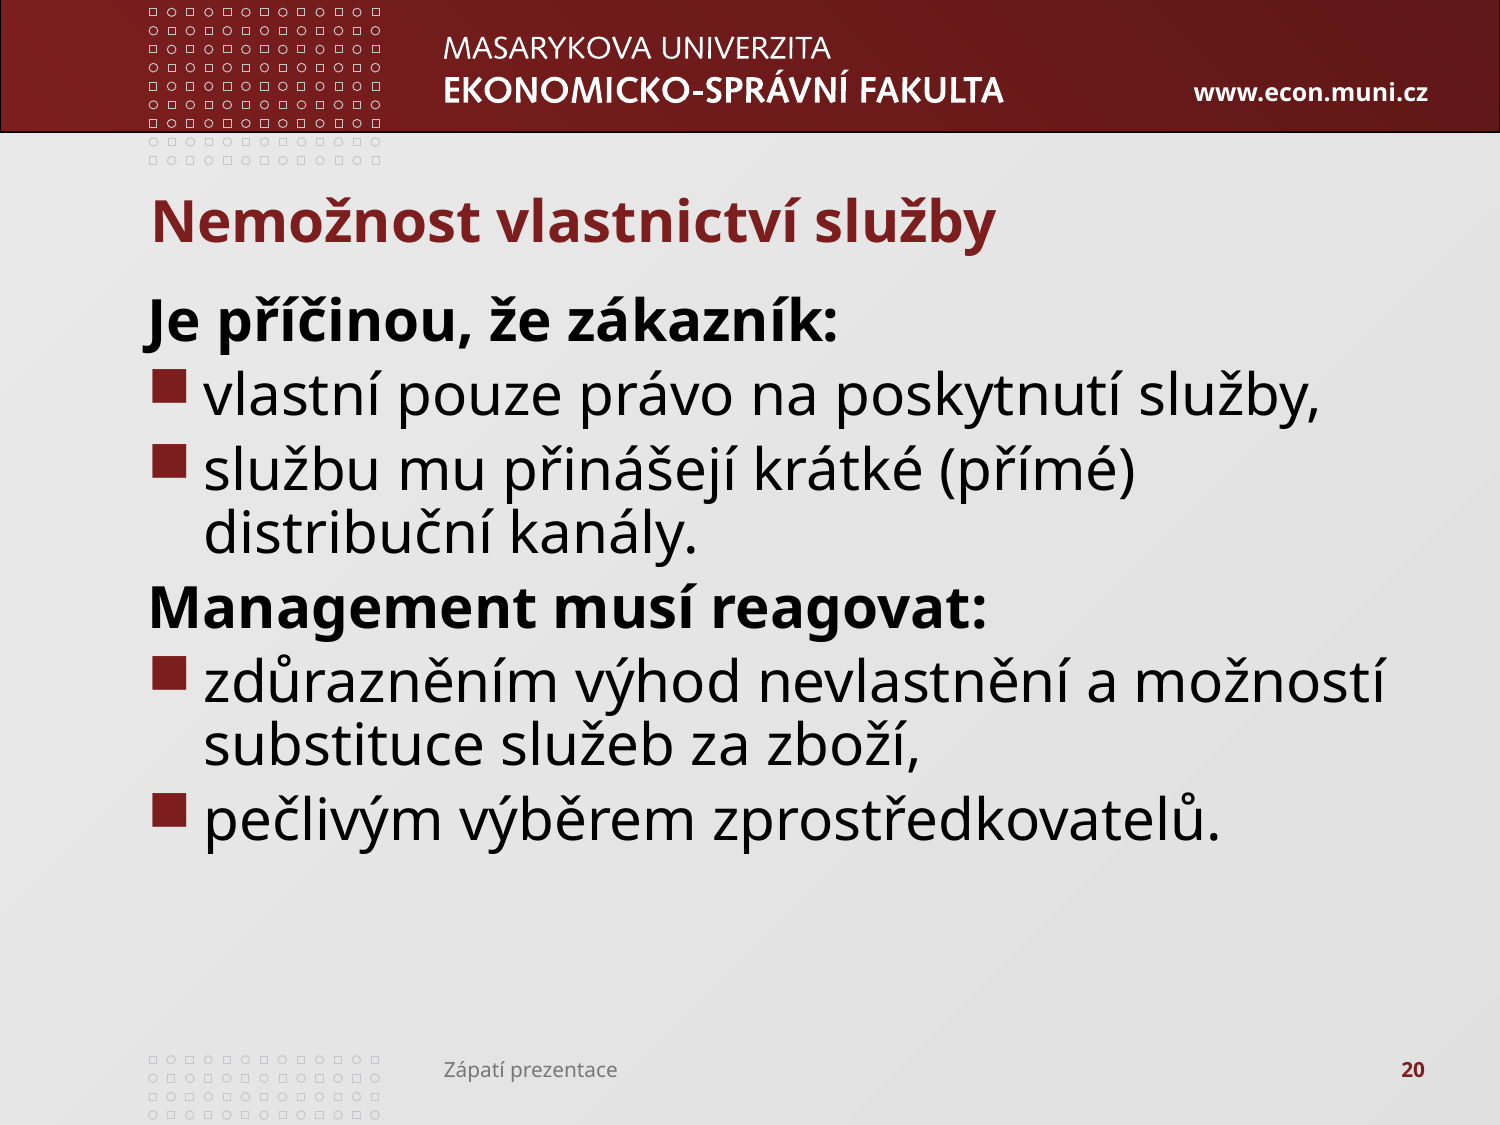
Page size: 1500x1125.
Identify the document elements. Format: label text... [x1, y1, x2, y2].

slide_number 20 [1293, 1056, 1425, 1100]
list Je příčinou, že zákazník: vlastní pouze právo na poskytnutí služby, službu mu přinášejí krátké (přímé) distribuční kanály. Management musí reagovat: zdůrazněním výhod nevlastnění a možností substituce služeb za zboží, pečlivým výběrem zprostředkovatelů. [147, 290, 1423, 1006]
title Nemožnost vlastnictví služby [150, 184, 1425, 268]
footer Zápatí prezentace [444, 1056, 1187, 1100]
